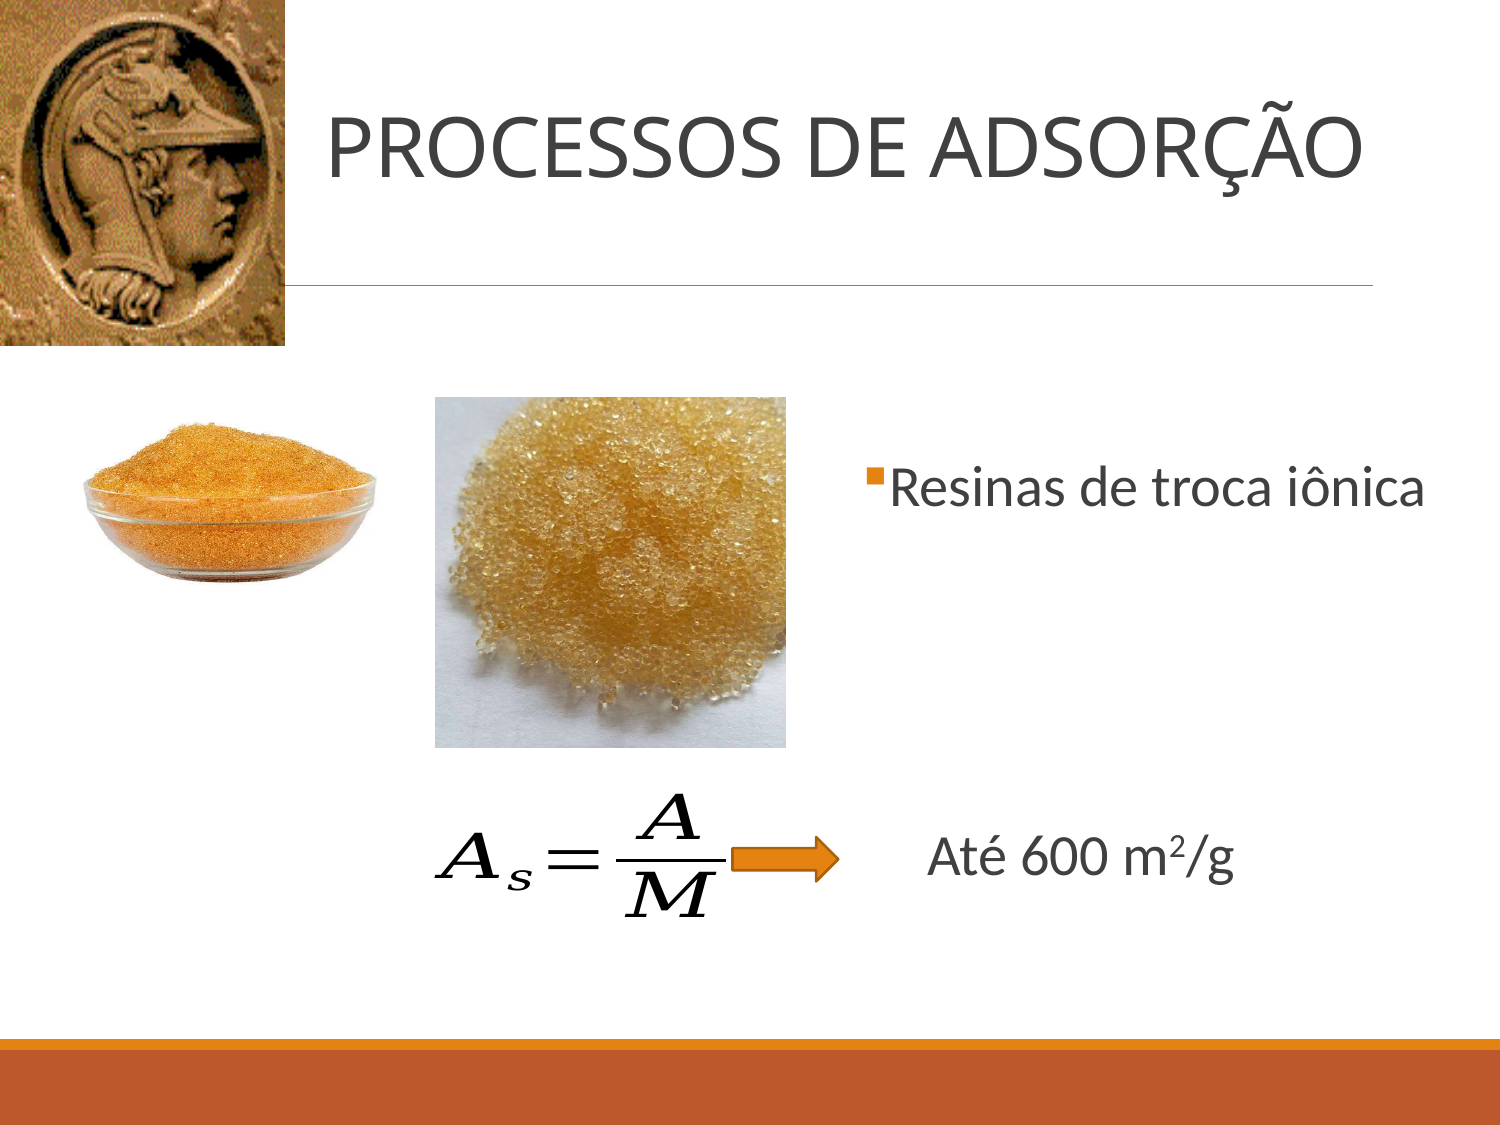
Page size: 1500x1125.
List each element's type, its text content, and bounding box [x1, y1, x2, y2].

text_box Resinas de troca iônica [862, 448, 1491, 598]
title PROCESSOS DE ADSORÇÃO [297, 78, 1426, 202]
text_box Até 600 m2/g [927, 817, 1376, 901]
text_box [731, 835, 840, 883]
picture [0, 0, 288, 351]
picture [42, 361, 417, 635]
picture [434, 396, 786, 748]
